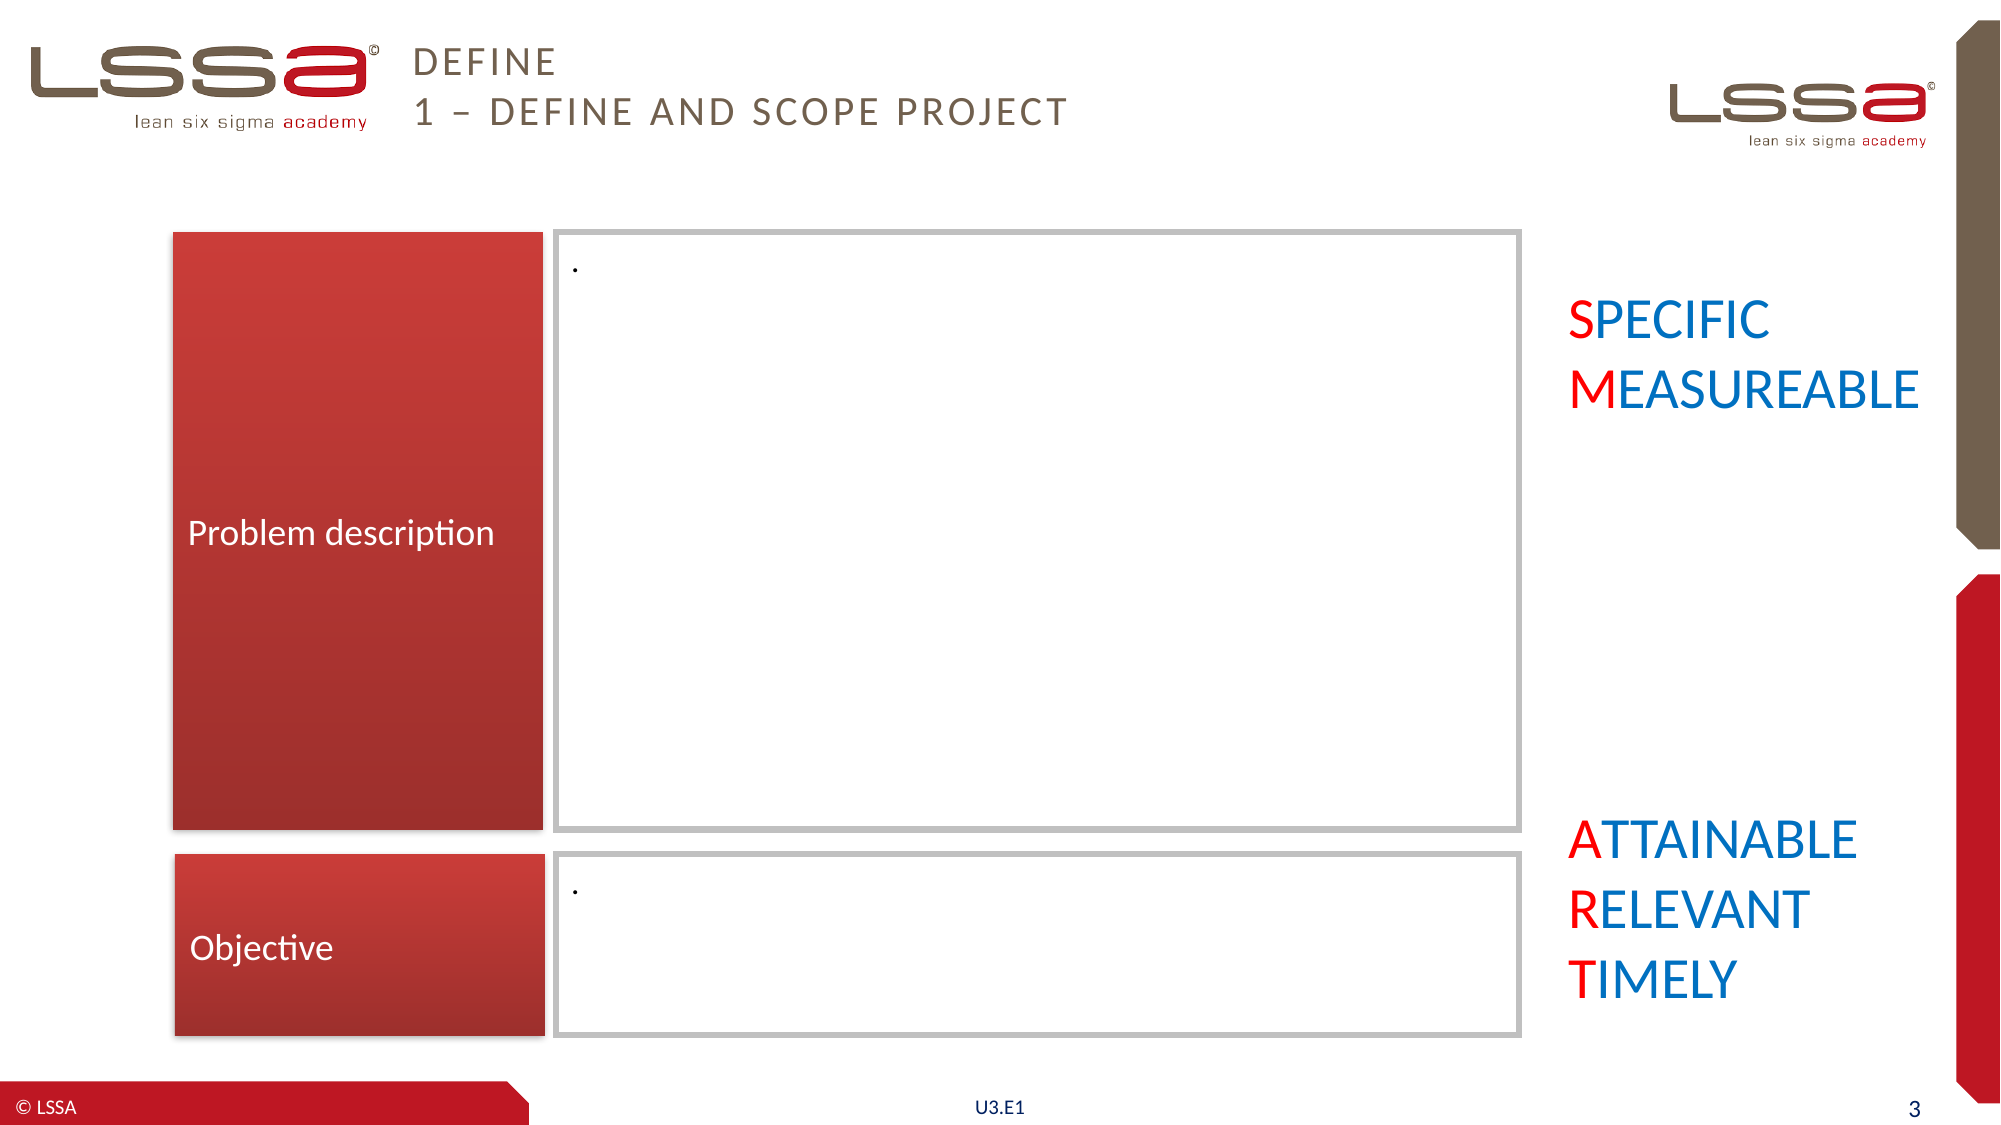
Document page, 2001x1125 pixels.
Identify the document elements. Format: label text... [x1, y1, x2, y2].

footer U3.E1 [842, 1092, 1158, 1120]
title DEFINE 1 – Define and Scope project [397, 34, 1891, 134]
text_box . [556, 232, 1519, 830]
text_box . [556, 854, 1519, 1036]
picture [1670, 80, 1936, 148]
text_box Objective [174, 854, 545, 1036]
text_box SPECIFIC MEASUREABLE ATTAINABLE RELEVANT TIMELY [1553, 273, 1946, 1044]
picture [31, 42, 380, 131]
text_box Problem description [173, 232, 543, 830]
